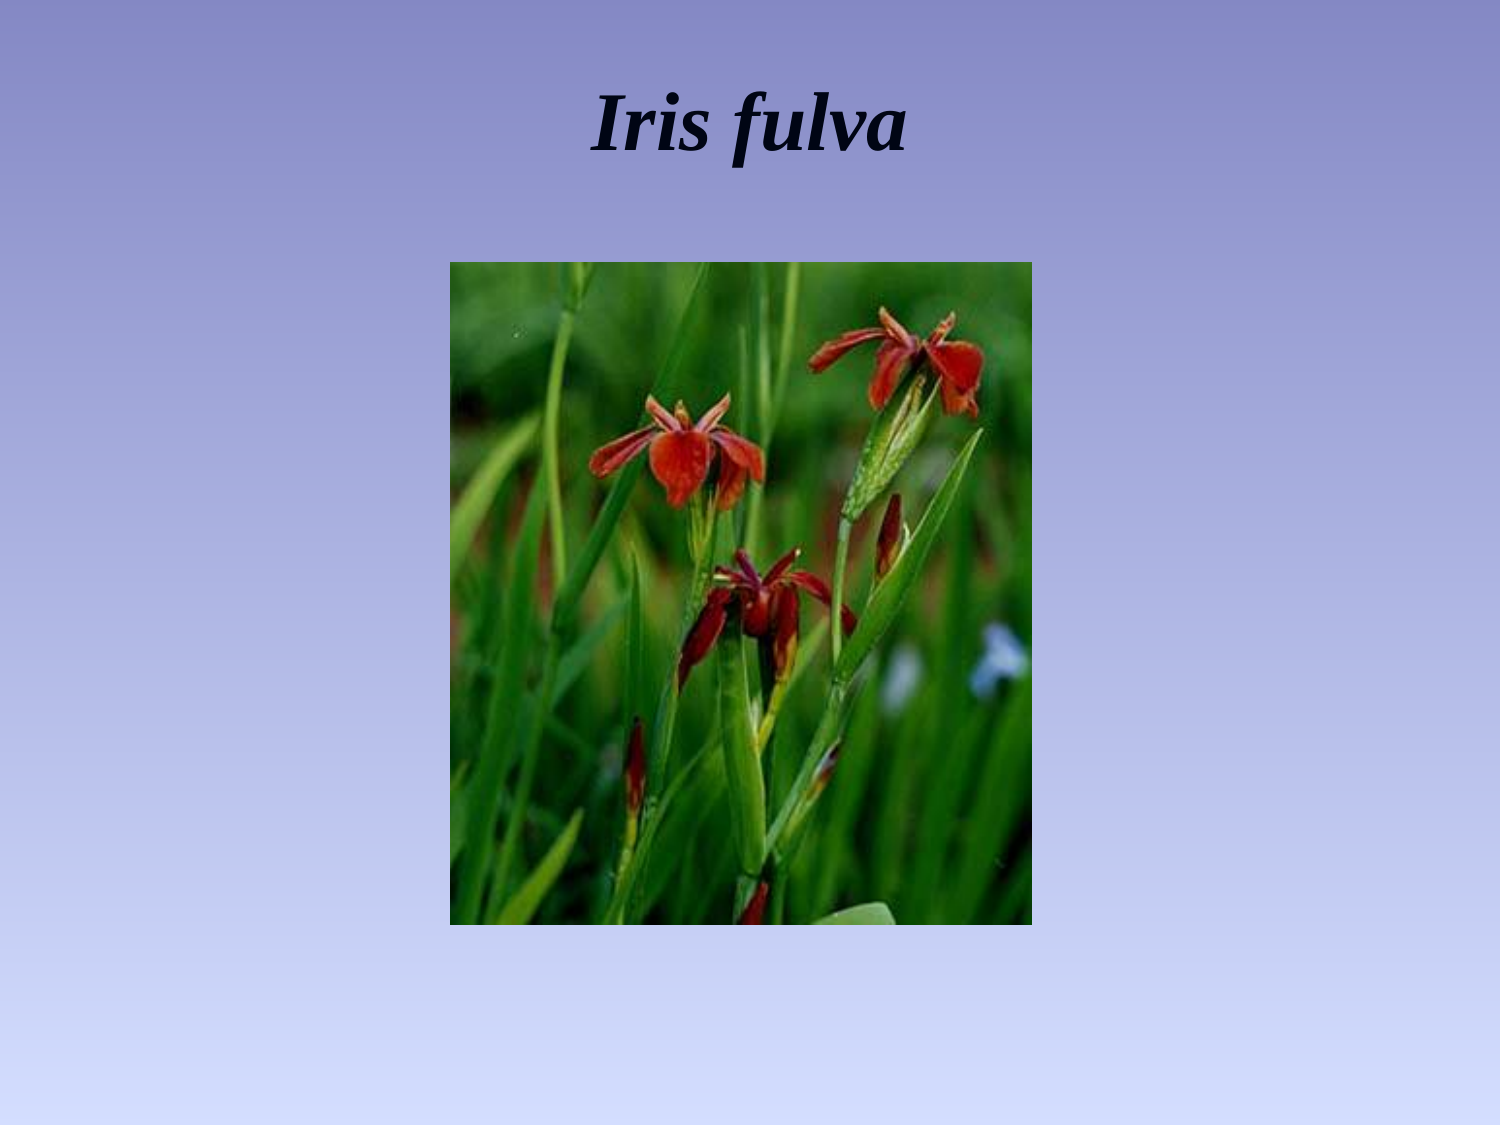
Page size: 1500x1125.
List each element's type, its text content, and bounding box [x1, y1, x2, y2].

picture [449, 262, 1032, 925]
text_box Iris fulva [50, 0, 1450, 175]
